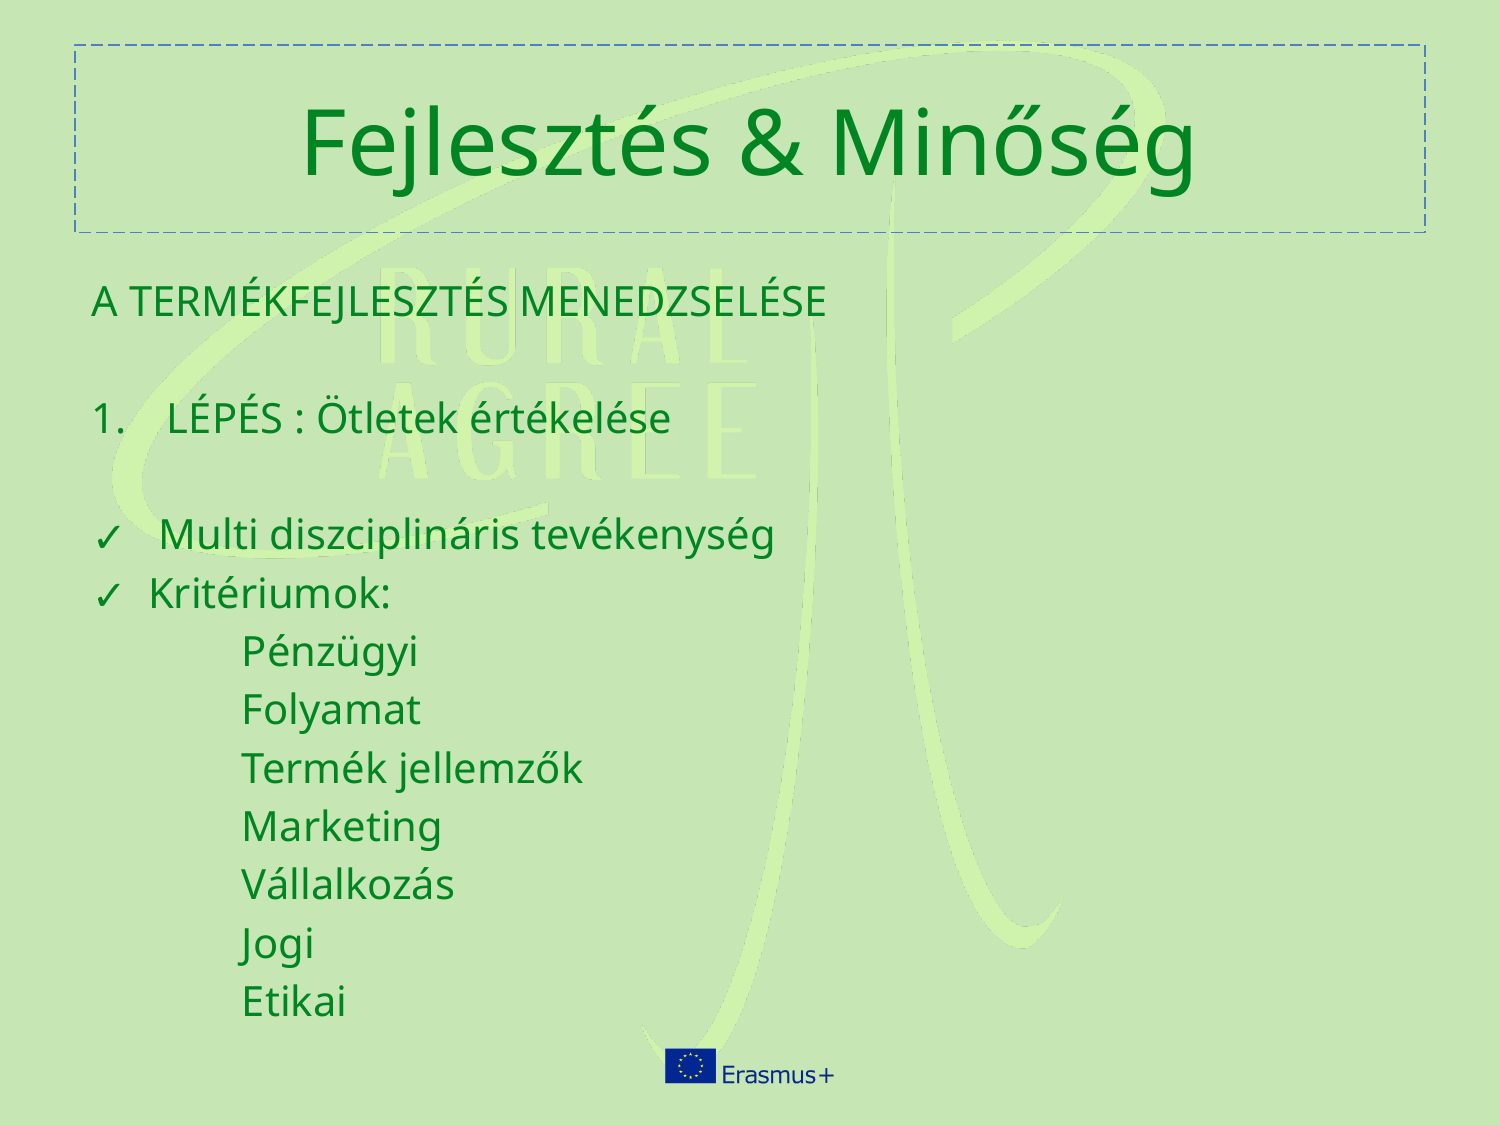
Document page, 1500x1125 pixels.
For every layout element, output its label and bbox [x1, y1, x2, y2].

picture [76, 21, 1424, 1100]
